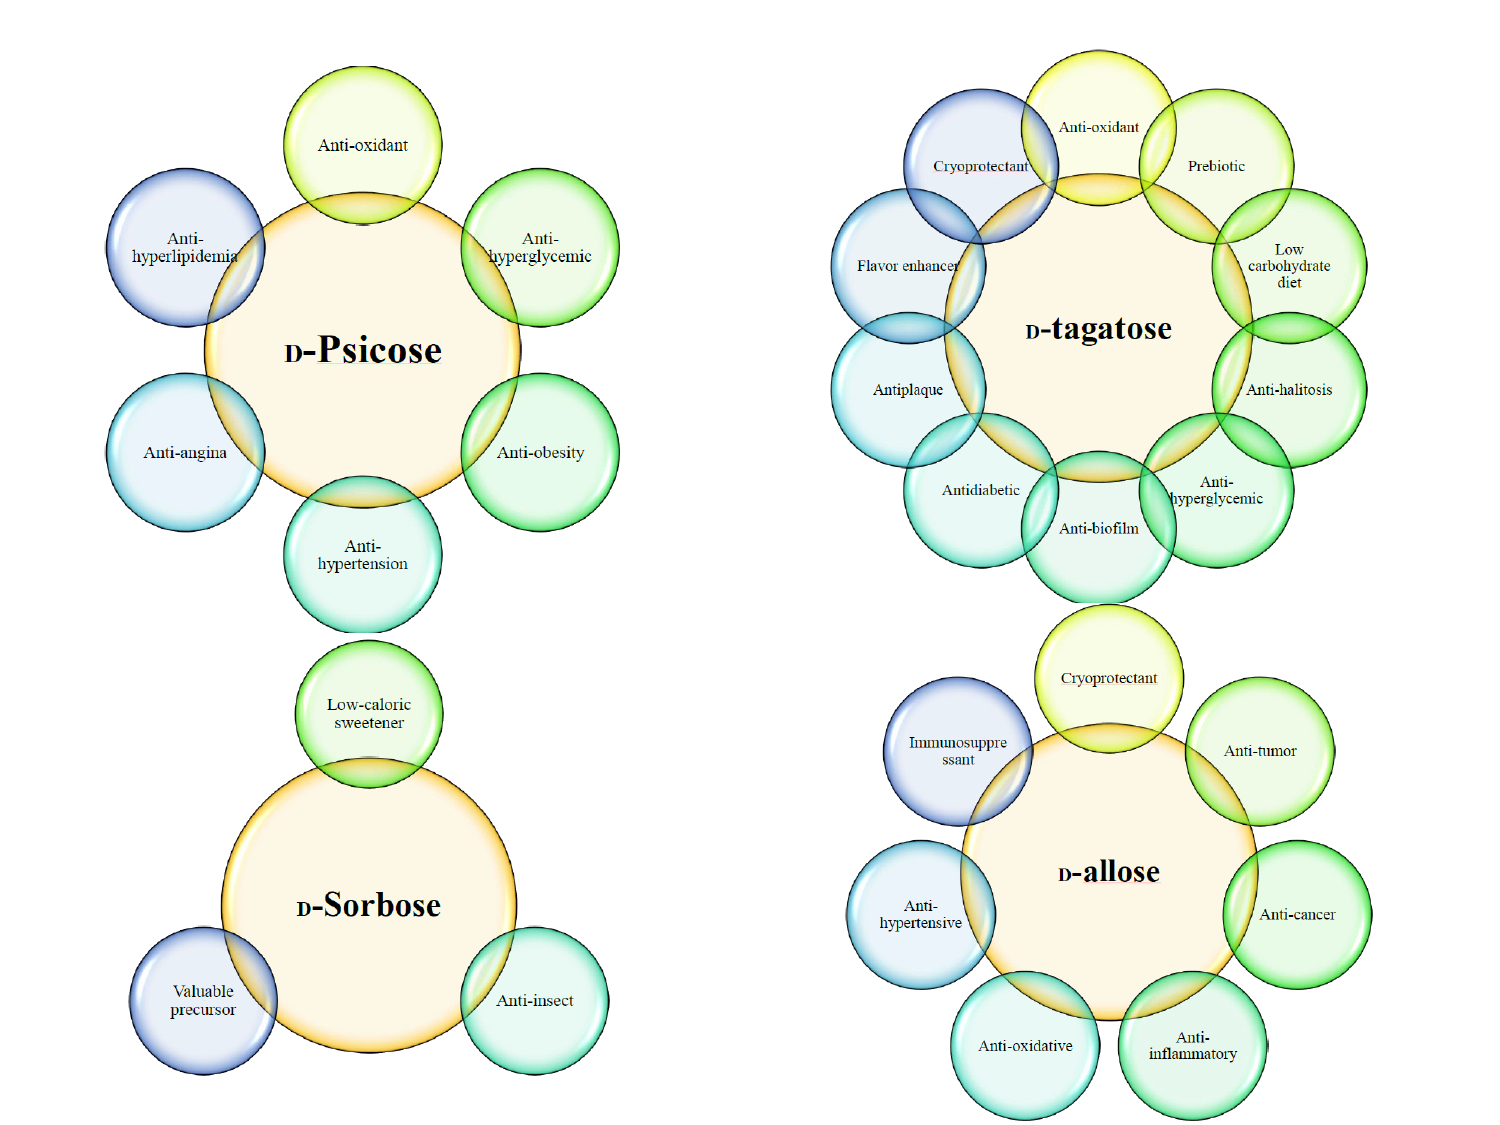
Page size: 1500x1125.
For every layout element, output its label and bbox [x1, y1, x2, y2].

picture [814, 41, 1396, 1125]
picture [29, 66, 636, 1080]
